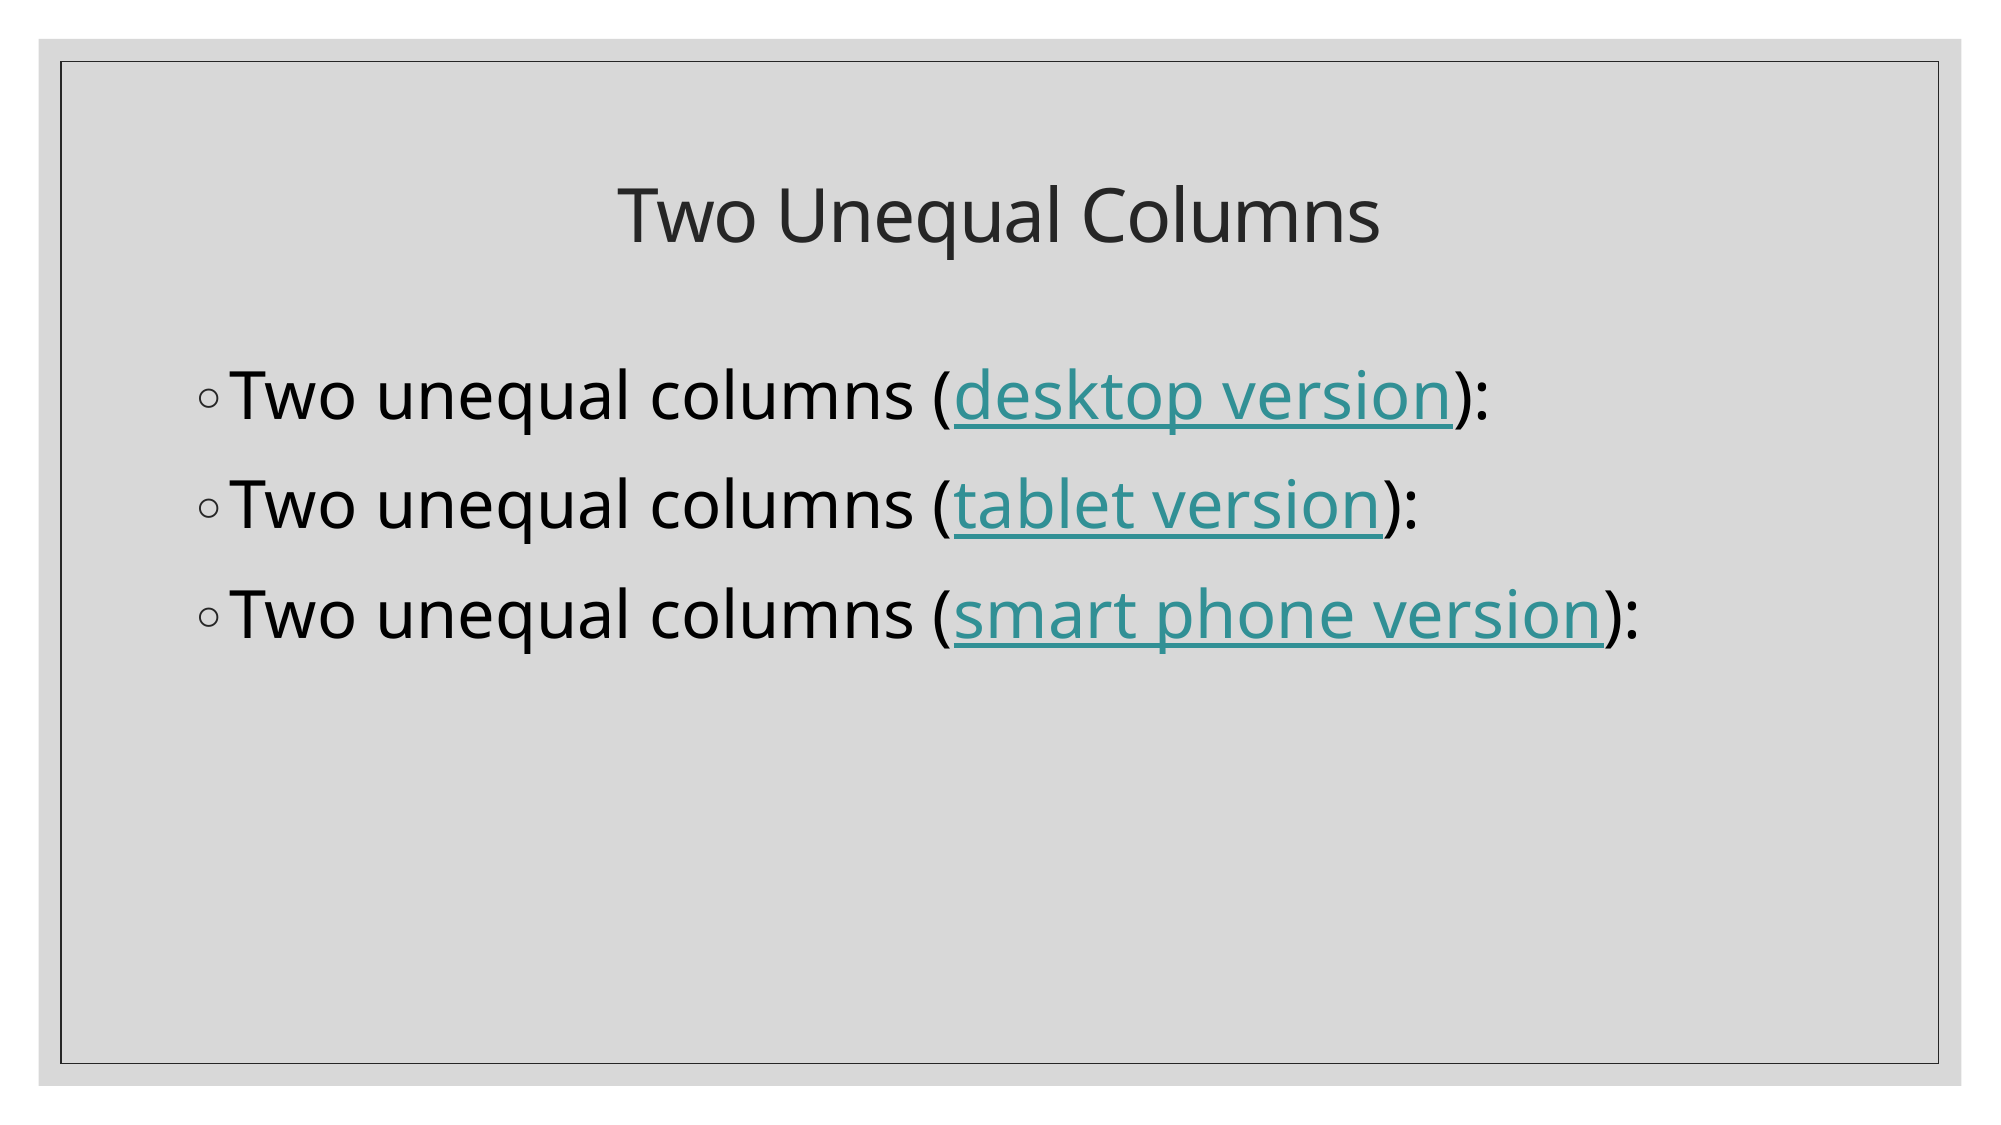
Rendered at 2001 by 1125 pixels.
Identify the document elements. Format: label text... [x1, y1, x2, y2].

list Two unequal columns (desktop version): Two unequal columns (tablet version): Two unequal columns (smart phone version): [174, 345, 1825, 977]
title Two Unequal Columns [174, 105, 1825, 331]
